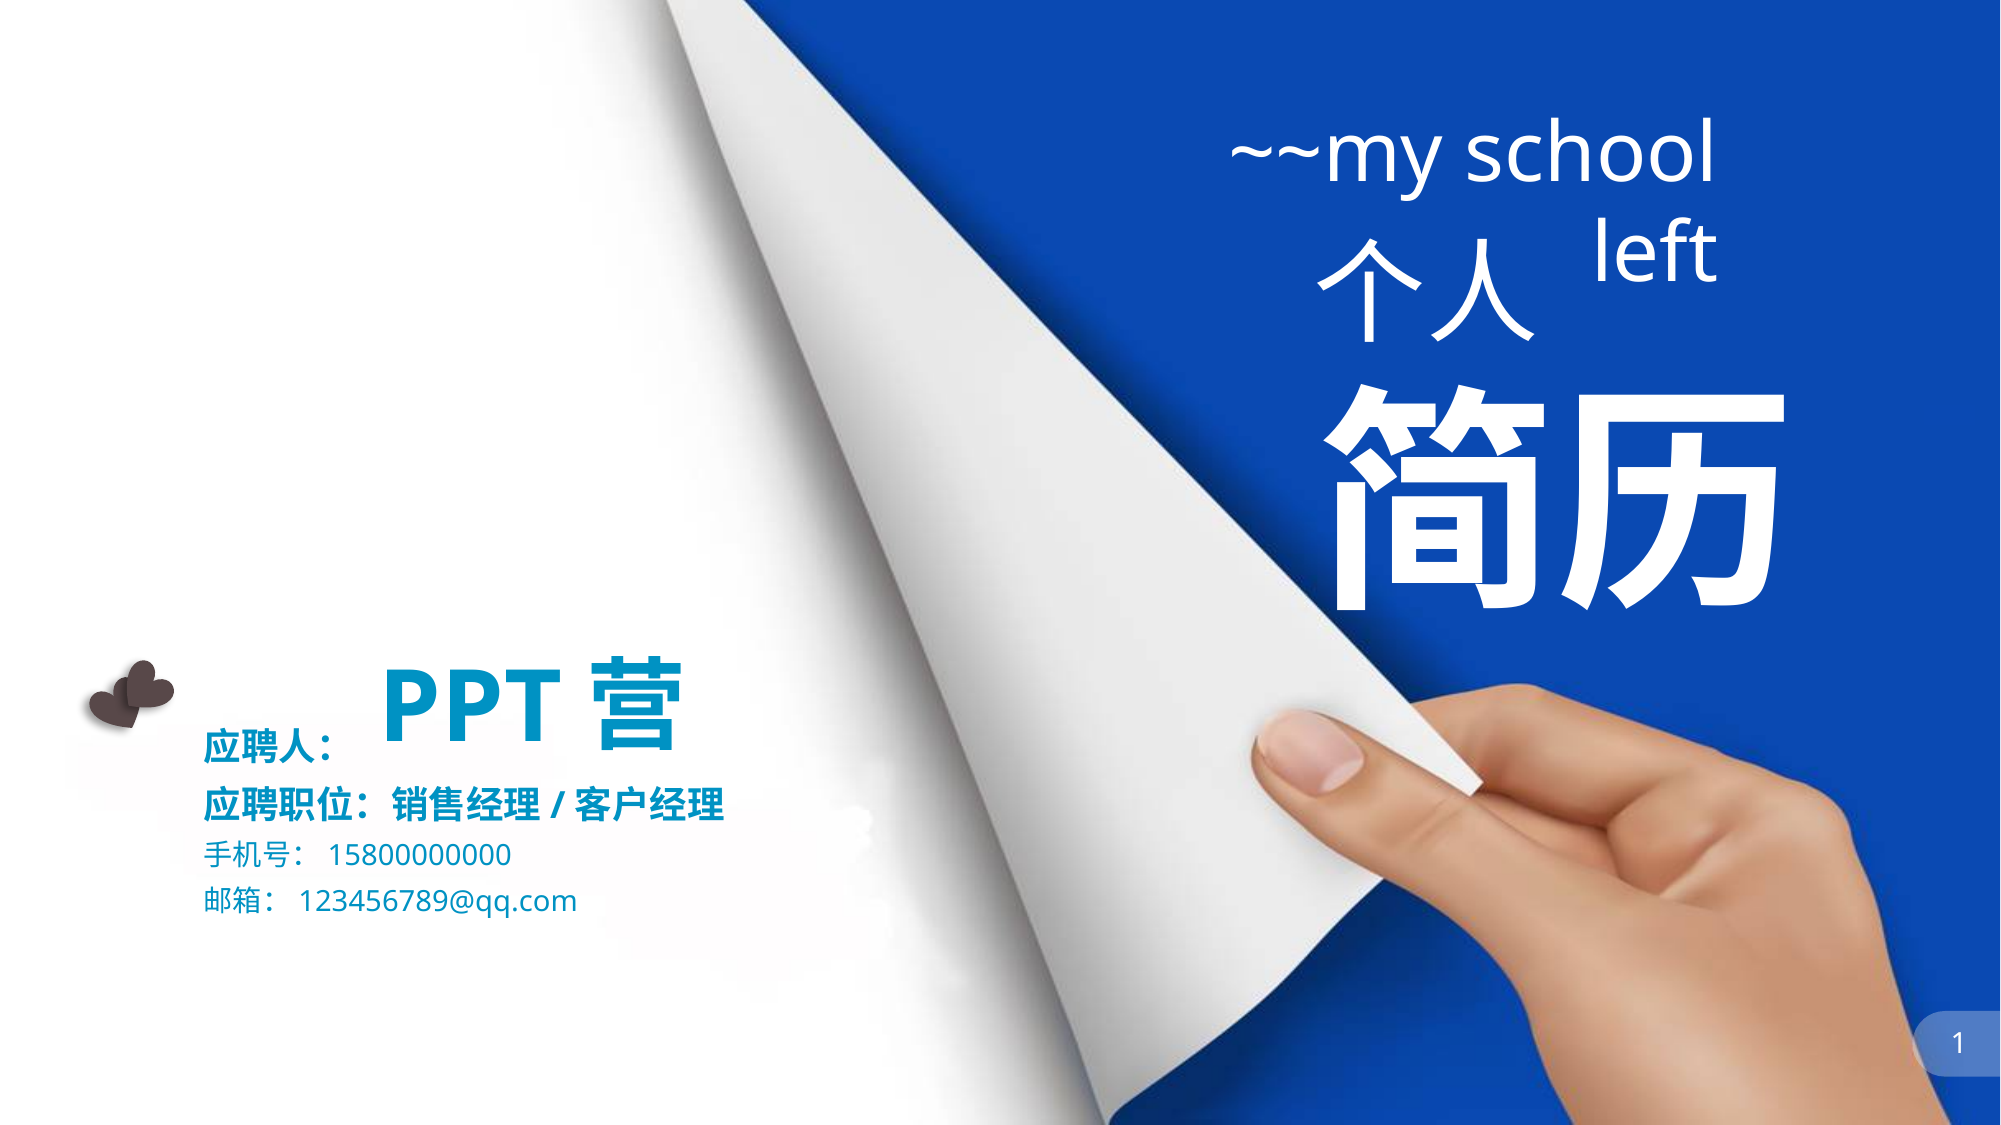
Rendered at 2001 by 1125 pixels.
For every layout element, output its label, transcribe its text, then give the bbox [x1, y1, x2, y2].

picture [0, 0, 2001, 1125]
text_box 应聘人： 应聘职位：销售经理/客户经理 手机号：15800000000 邮箱：123456789@qq.com [188, 701, 1386, 925]
text_box ~~my school left [1149, 91, 1734, 306]
text_box PPT营 [364, 598, 701, 769]
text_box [1912, 1010, 2001, 1077]
text_box 简历 [1301, 342, 1811, 645]
text_box [271, 884, 1480, 1050]
text_box 个人 [1299, 214, 2000, 364]
text_box [125, 659, 175, 709]
text_box [88, 680, 138, 730]
